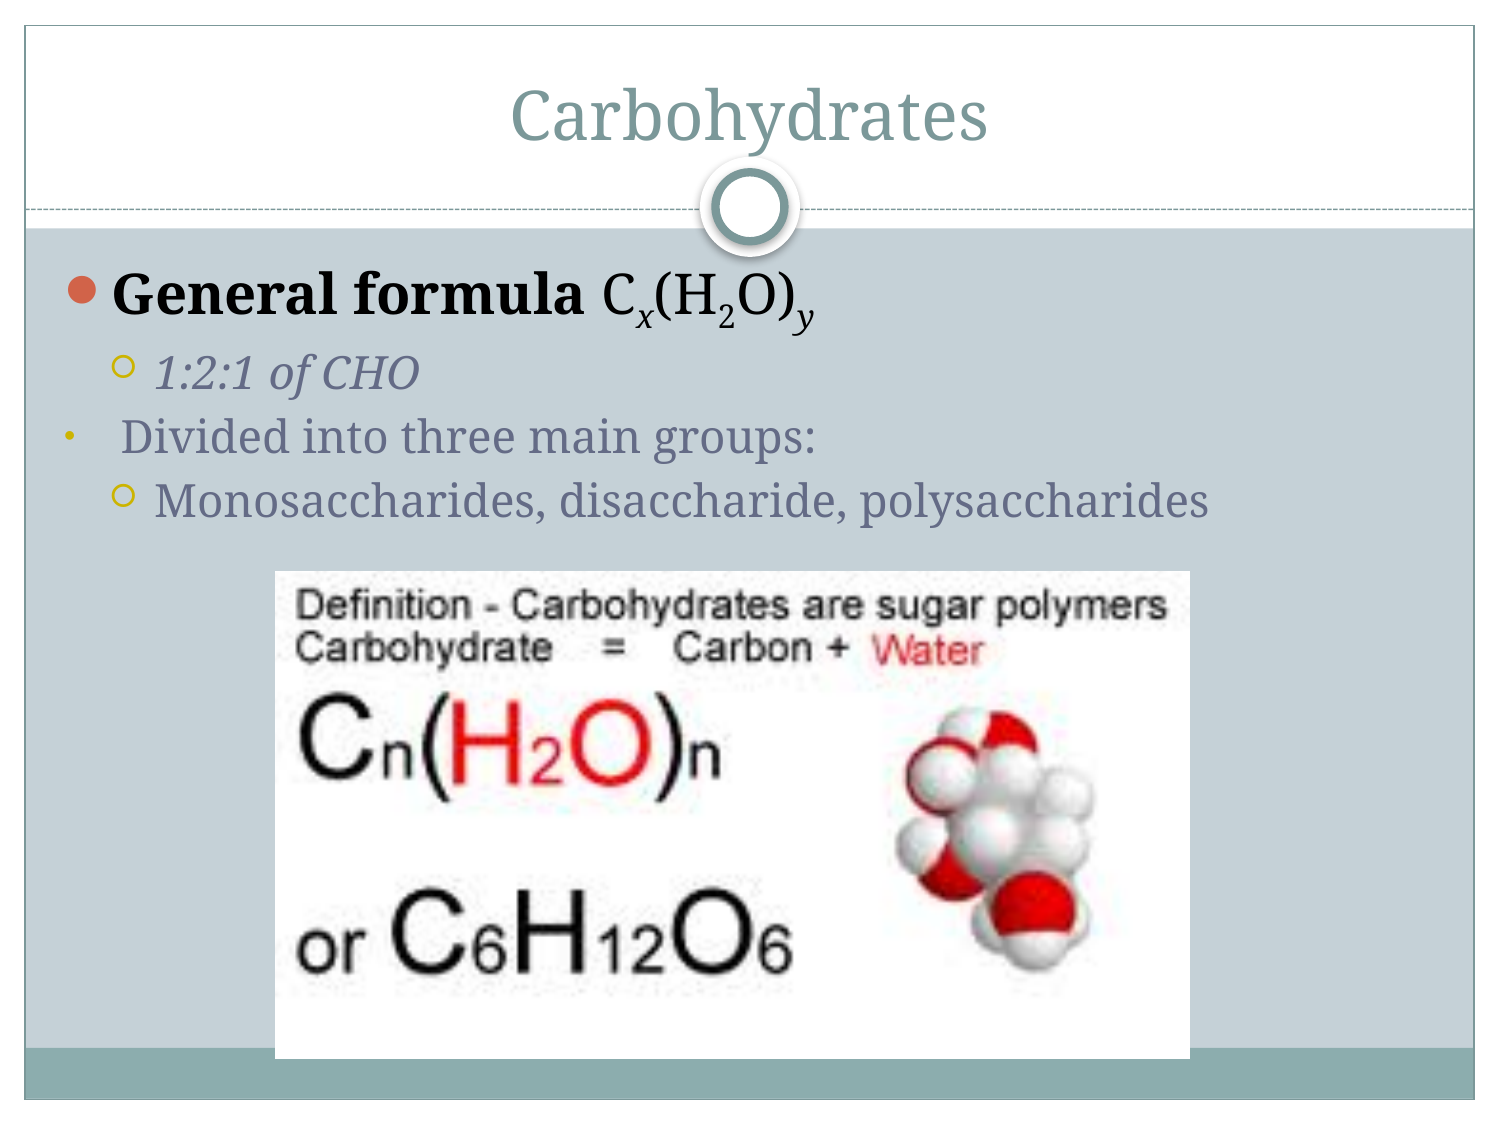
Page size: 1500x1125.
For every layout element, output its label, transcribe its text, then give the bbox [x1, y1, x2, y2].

list General formula Cx(H2O)y 1:2:1 of CHO Divided into three main groups: Monosaccharides, disaccharide, polysaccharides [49, 250, 1445, 1001]
picture [274, 571, 1190, 1060]
title Carbohydrates [49, 37, 1450, 162]
